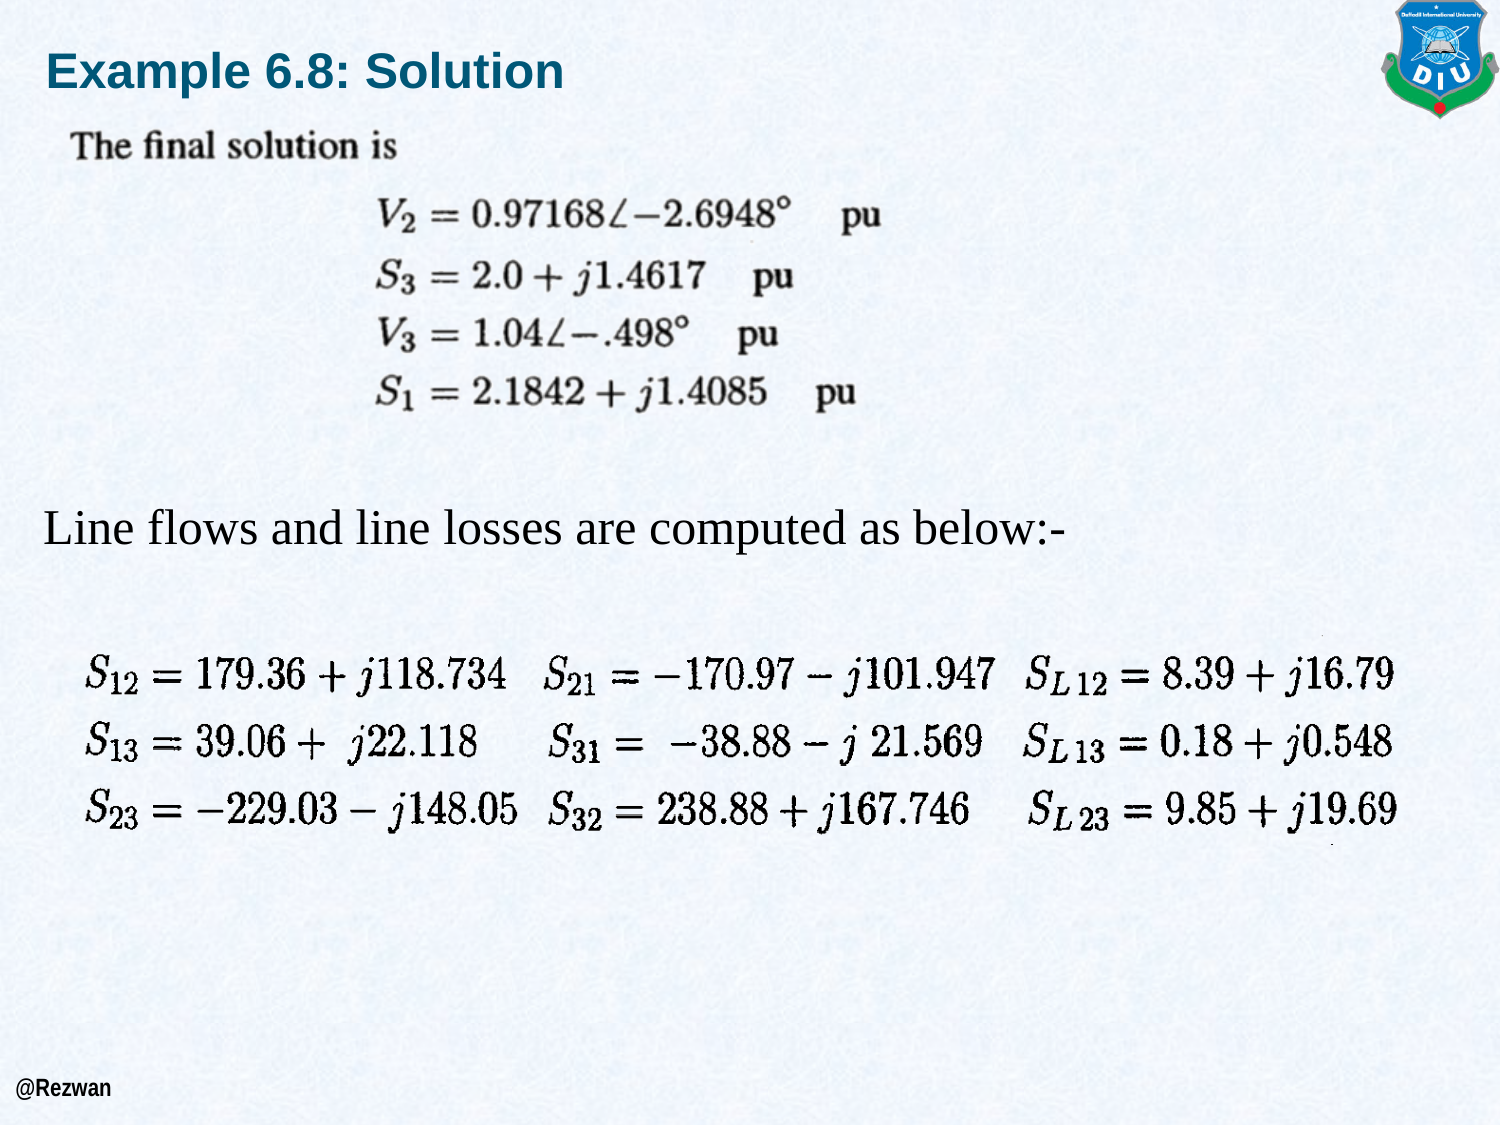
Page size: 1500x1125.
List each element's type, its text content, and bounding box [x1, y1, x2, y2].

picture [1380, 0, 1500, 120]
picture [59, 599, 1423, 866]
text_box Line flows and line losses are computed as below:- [28, 486, 1454, 562]
picture [62, 113, 922, 430]
text_box Example 6.8: Solution [30, 31, 581, 107]
